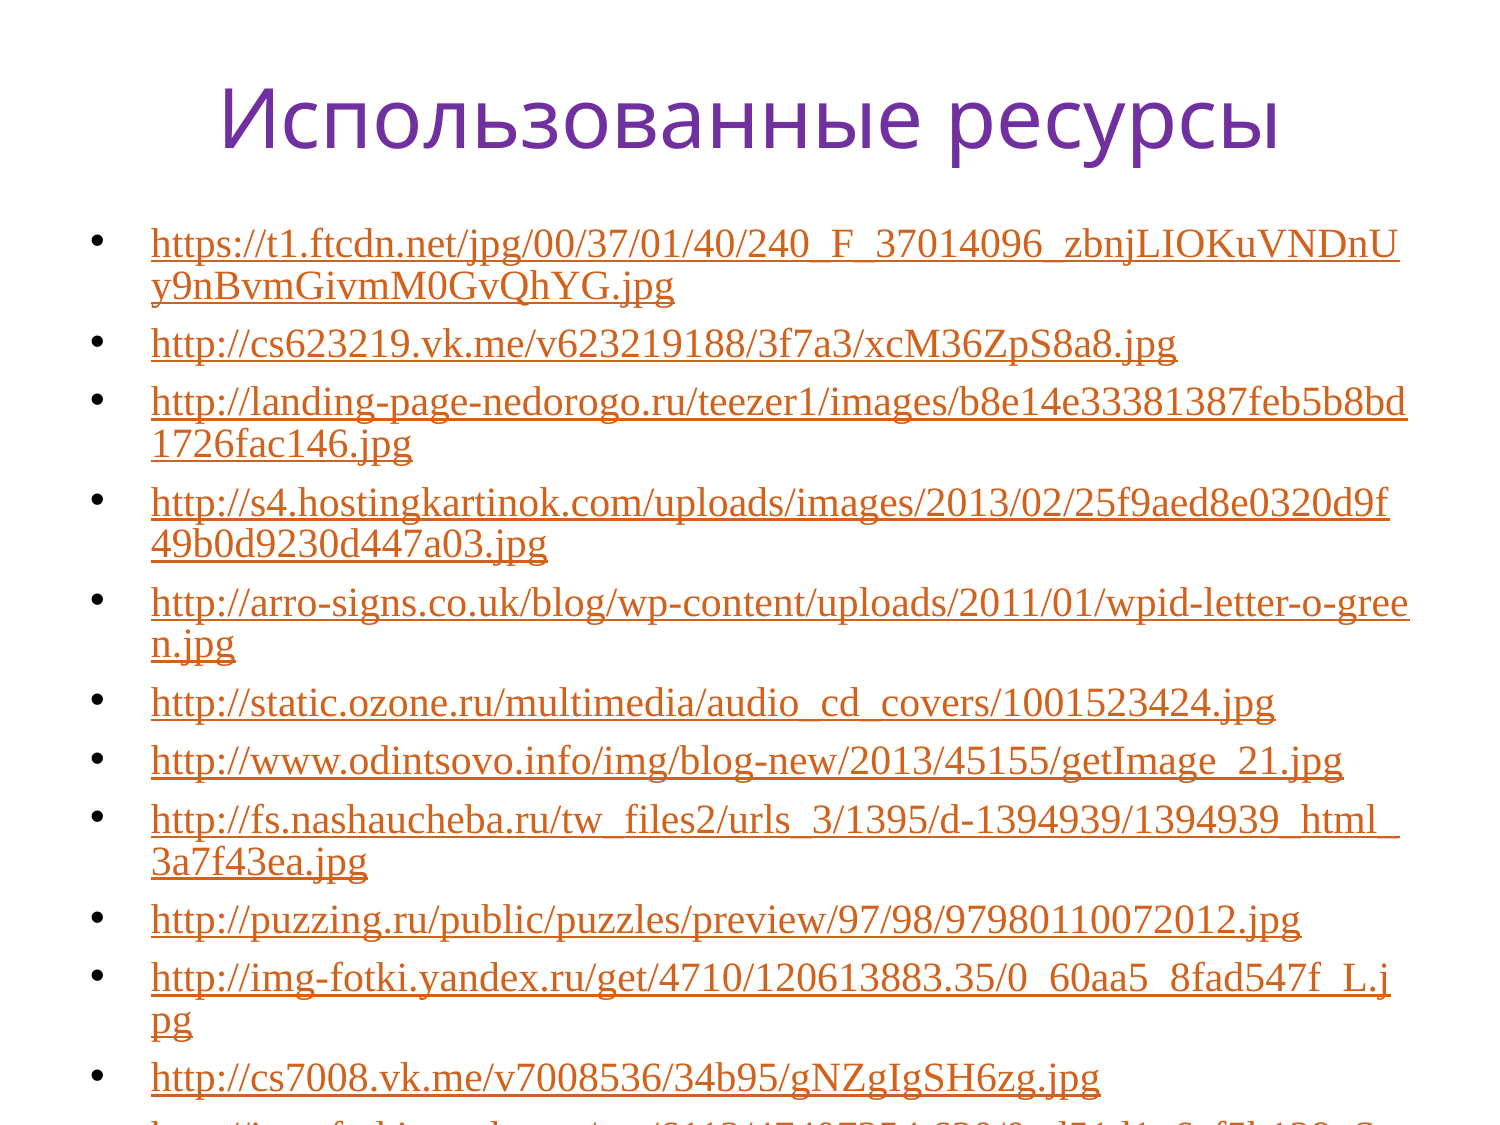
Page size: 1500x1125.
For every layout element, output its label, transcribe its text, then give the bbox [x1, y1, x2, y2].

list https://t1.ftcdn.net/jpg/00/37/01/40/240_F_37014096_zbnjLIOKuVNDnUy9nBvmGivmM0GvQhYG.jpg http://cs623219.vk.me/v623219188/3f7a3/xcM36ZpS8a8.jpg http://landing-page-nedorogo.ru/teezer1/images/b8e14e33381387feb5b8bd1726fac146.jpg http://s4.hostingkartinok.com/uploads/images/2013/02/25f9aed8e0320d9f49b0d9230d447a03.jpg http://arro-signs.co.uk/blog/wp-content/uploads/2011/01/wpid-letter-o-green.jpg http://static.ozone.ru/multimedia/audio_cd_covers/1001523424.jpg http://www.odintsovo.info/img/blog-new/2013/45155/getImage_21.jpg http://fs.nashaucheba.ru/tw_files2/urls_3/1395/d-1394939/1394939_html_3a7f43ea.jpg http://puzzing.ru/public/puzzles/preview/97/98/97980110072012.jpg http://img-fotki.yandex.ru/get/4710/120613883.35/0_60aa5_8fad547f_L.jpg http://cs7008.vk.me/v7008536/34b95/gNZgIgSH6zg.jpg http://img-fotki.yandex.ru/get/6112/47407354.630/0_d51d1_6cf5b128_S.png [75, 208, 1425, 1083]
title Использованные ресурсы [75, 45, 1425, 185]
